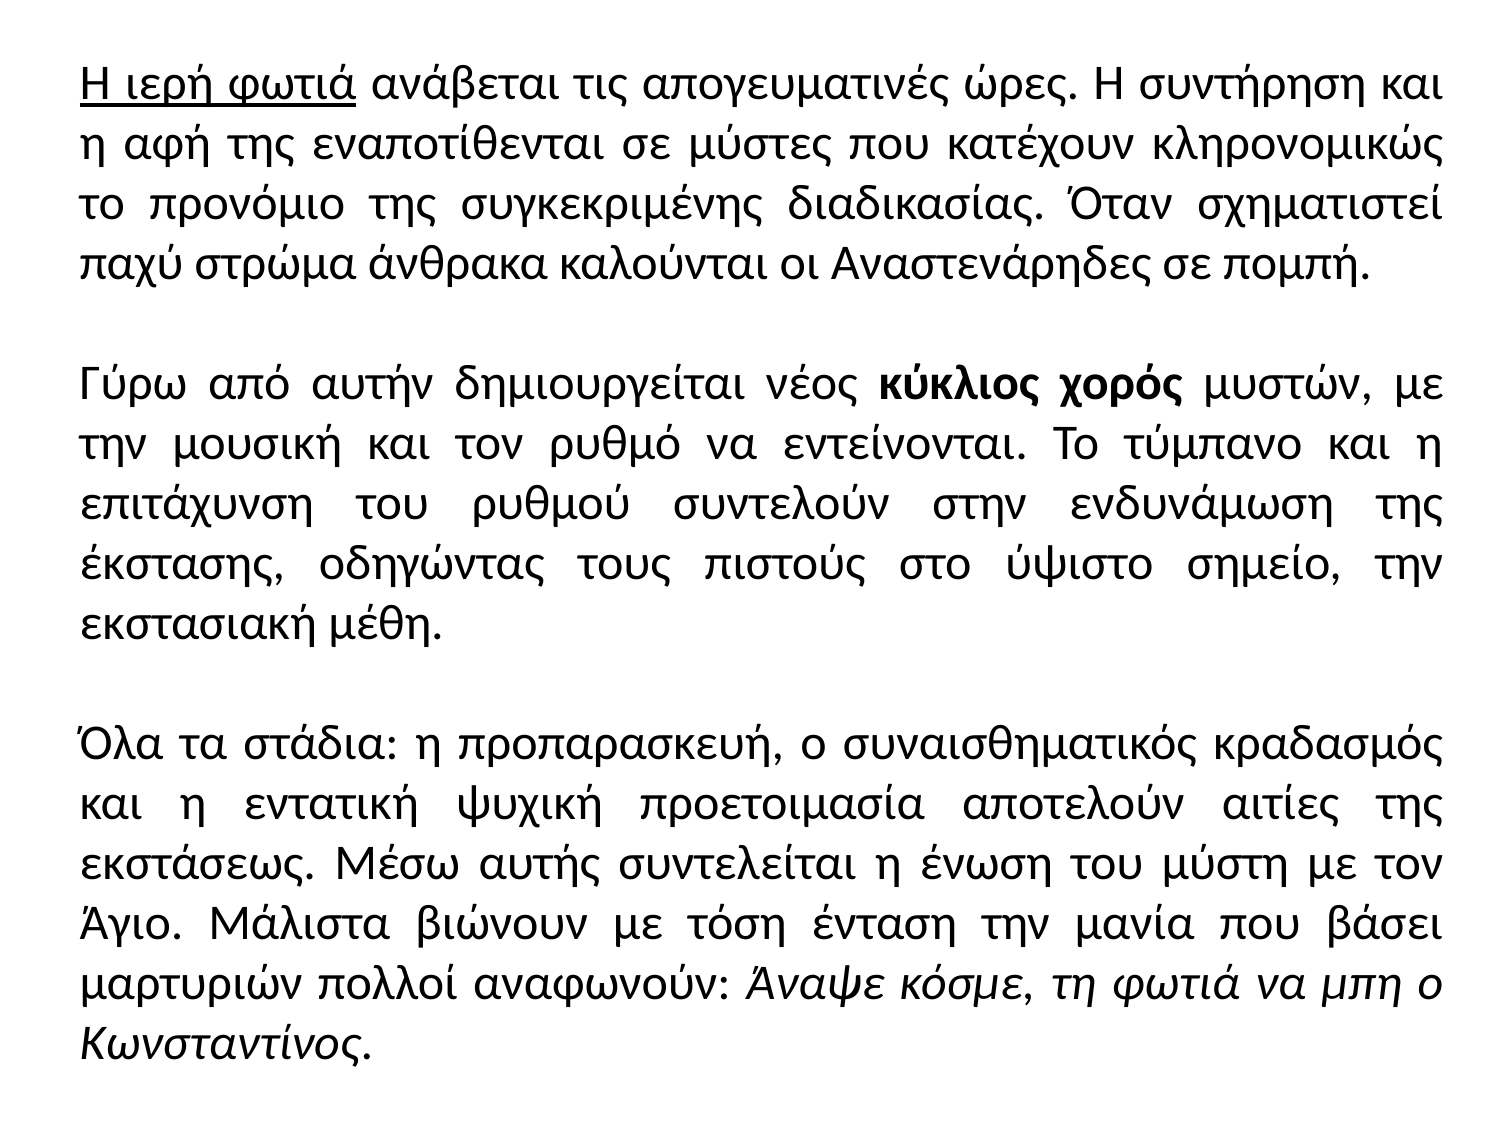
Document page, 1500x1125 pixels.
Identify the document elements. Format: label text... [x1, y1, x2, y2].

text_box Η ιερή φωτιά ανάβεται τις απογευματινές ώρες. Η συντήρηση και η αφή της εναποτίθενται σε μύστες που κατέχουν κληρονομικώς το προνόμιο της συγκεκριμένης διαδικασίας. Όταν σχηματιστεί παχύ στρώμα άνθρακα καλούνται οι Αναστενάρηδες σε πομπή. Γύρω από αυτήν δημιουργείται νέος κύκλιος χορός μυστών, με την μουσική και τον ρυθμό να εντείνονται. Το τύμπανο και η επιτάχυνση του ρυθμού συντελούν στην ενδυνάμωση της έκστασης, οδηγώντας τους πιστούς στο ύψιστο σημείο, την εκστασιακή μέθη. Όλα τα στάδια: η προπαρασκευή, ο συναισθηματικός κραδασμός και η εντατική ψυχική προετοιμασία αποτελούν αιτίες της εκστάσεως. Μέσω αυτής συντελείται η ένωση του μύστη με τον Άγιο. Μάλιστα βιώνουν με τόση ένταση την μανία που βάσει μαρτυριών πολλοί αναφωνούν: Άναψε κόσμε, τη φωτιά να μπη ο Κωνσταντίνος. [64, 42, 1459, 1078]
